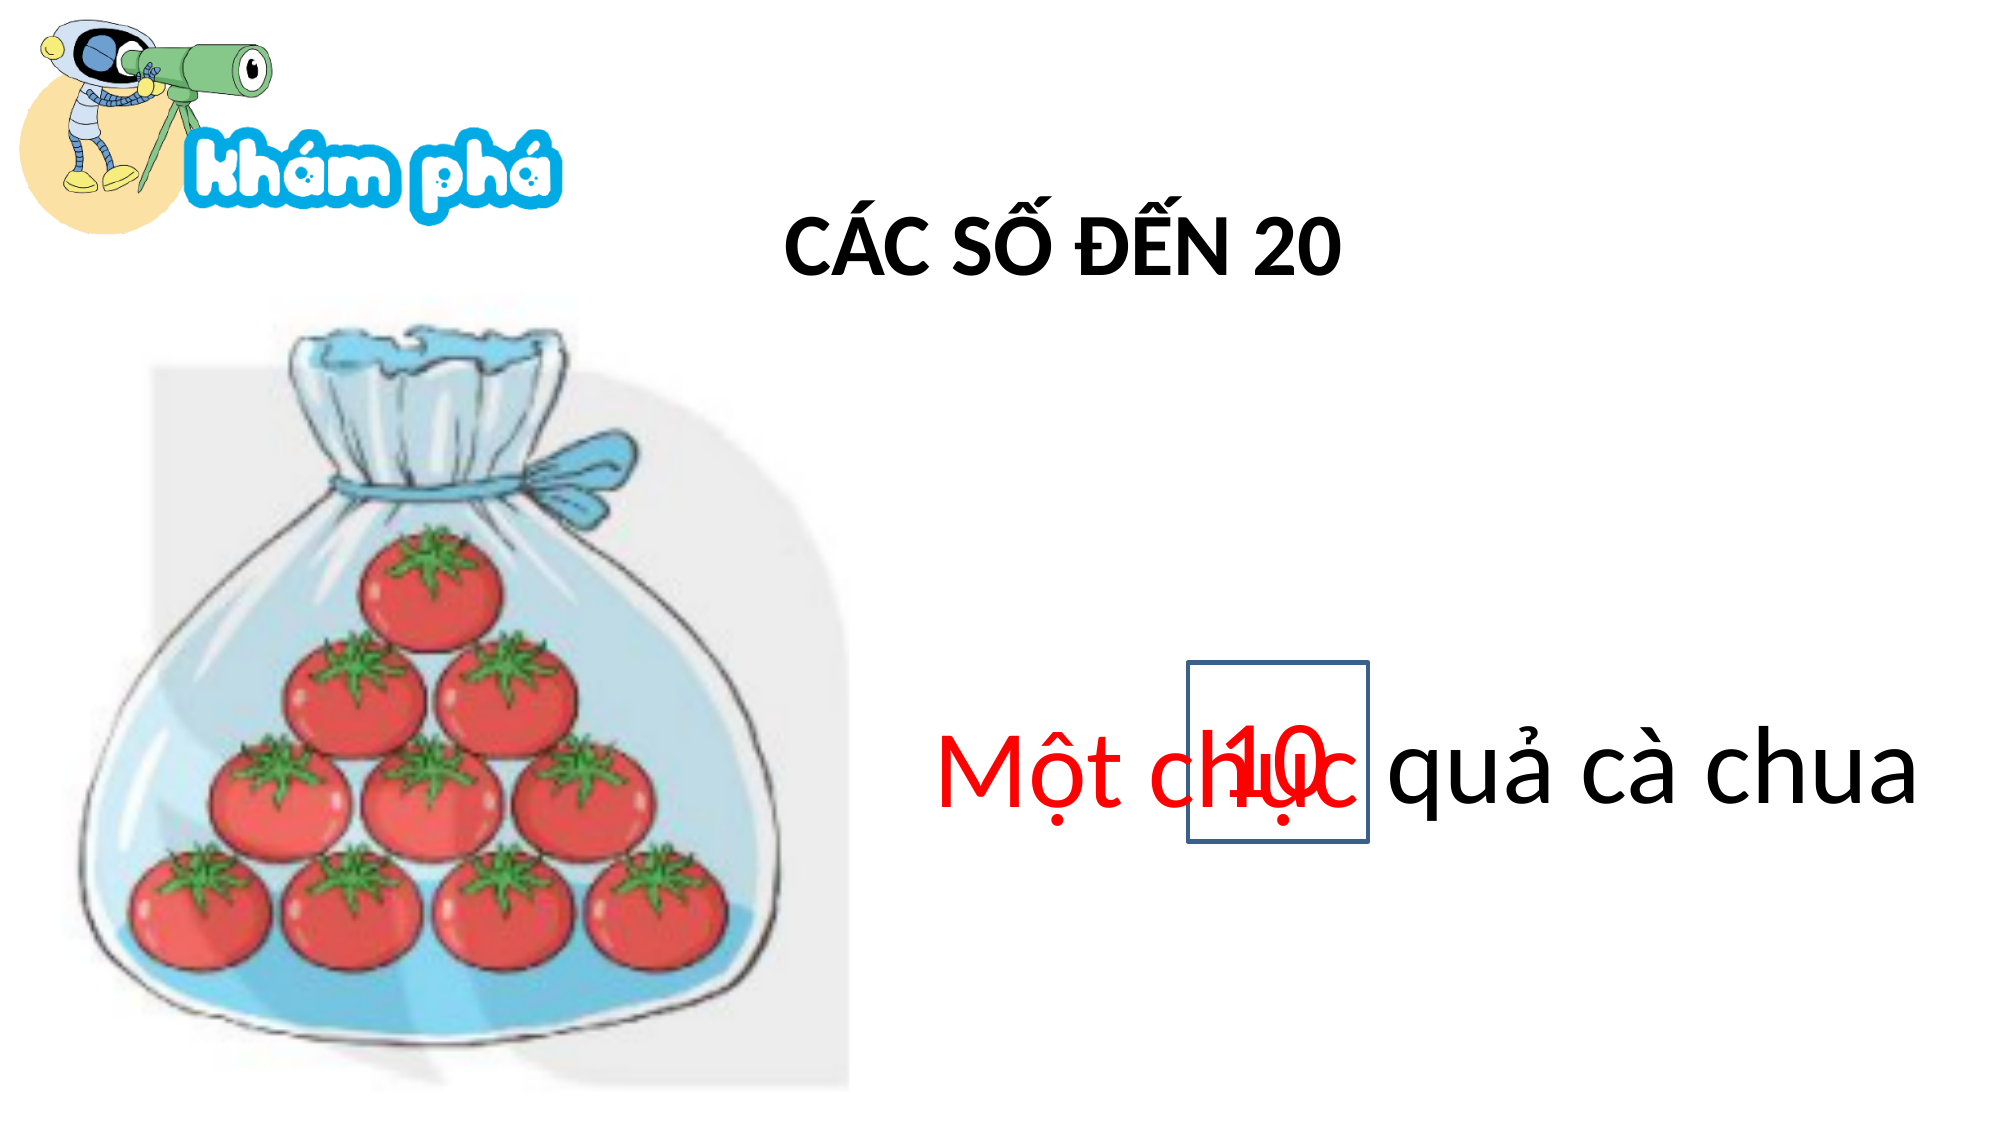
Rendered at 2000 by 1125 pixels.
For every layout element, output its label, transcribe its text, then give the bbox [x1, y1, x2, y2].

text_box [1186, 837, 1370, 844]
text_box Một chục [918, 688, 1375, 837]
text_box quả cà chua [1371, 685, 1937, 834]
text_box [1186, 660, 1370, 688]
text_box CÁC SỐ ĐẾN 20 [769, 179, 1358, 301]
picture [0, 0, 850, 1092]
